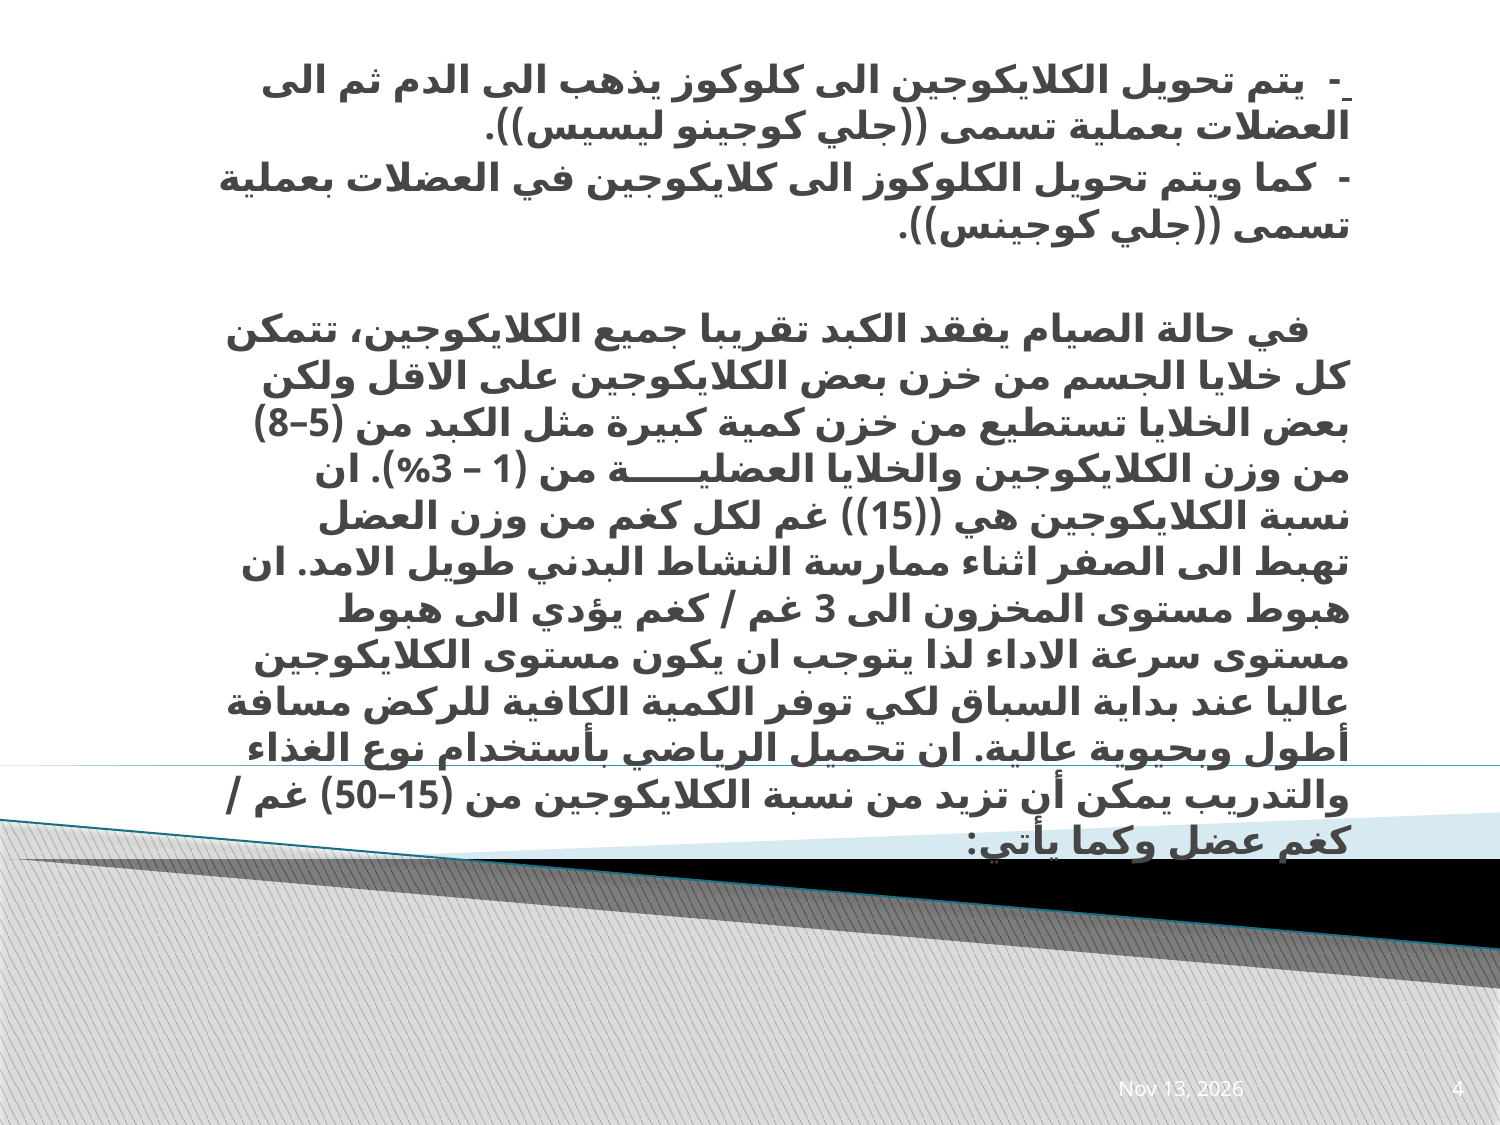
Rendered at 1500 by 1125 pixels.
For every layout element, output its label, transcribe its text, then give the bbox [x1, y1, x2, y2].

subtitle - يتم تحويل الكلايكوجين الى كلوكوز يذهب الى الدم ثم الى العضلات بعملية تسمى ((جلي كوجينو ليسيس)). - كما ويتم تحويل الكلوكوز الى كلايكوجين في العضلات بعملية تسمى ((جلي كوجينس)). في حالة الصيام يفقد الكبد تقريبا جميع الكلايكوجين، تتمكن كل خلايا الجسم من خزن بعض الكلايكوجين على الاقل ولكن بعض الخلايا تستطيع من خزن كمية كبيرة مثل الكبد من (5–8) من وزن الكلايكوجين والخلايا العضليـــــة من (1 – 3%). ان نسبة الكلايكوجين هي ((15)) غم لكل كغم من وزن العضل تهبط الى الصفر اثناء ممارسة النشاط البدني طويل الامد. ان هبوط مستوى المخزون الى 3 غم / كغم يؤدي الى هبوط مستوى سرعة الاداء لذا يتوجب ان يكون مستوى الكلايكوجين عاليا عند بداية السباق لكي توفر الكمية الكافية للركض مسافة أطول وبحيوية عالية. ان تحميل الرياضي بأستخدام نوع الغذاء والتدريب يمكن أن تزيد من نسبة الكلايكوجين من (15–50) غم / كغم عضل وكما يأتي: [199, 46, 1360, 879]
slide_number 22-Feb-21 [1103, 1051, 1418, 1112]
picture [244, 879, 1500, 989]
slide_number 4 [1418, 1051, 1479, 1112]
picture [5, 859, 199, 875]
